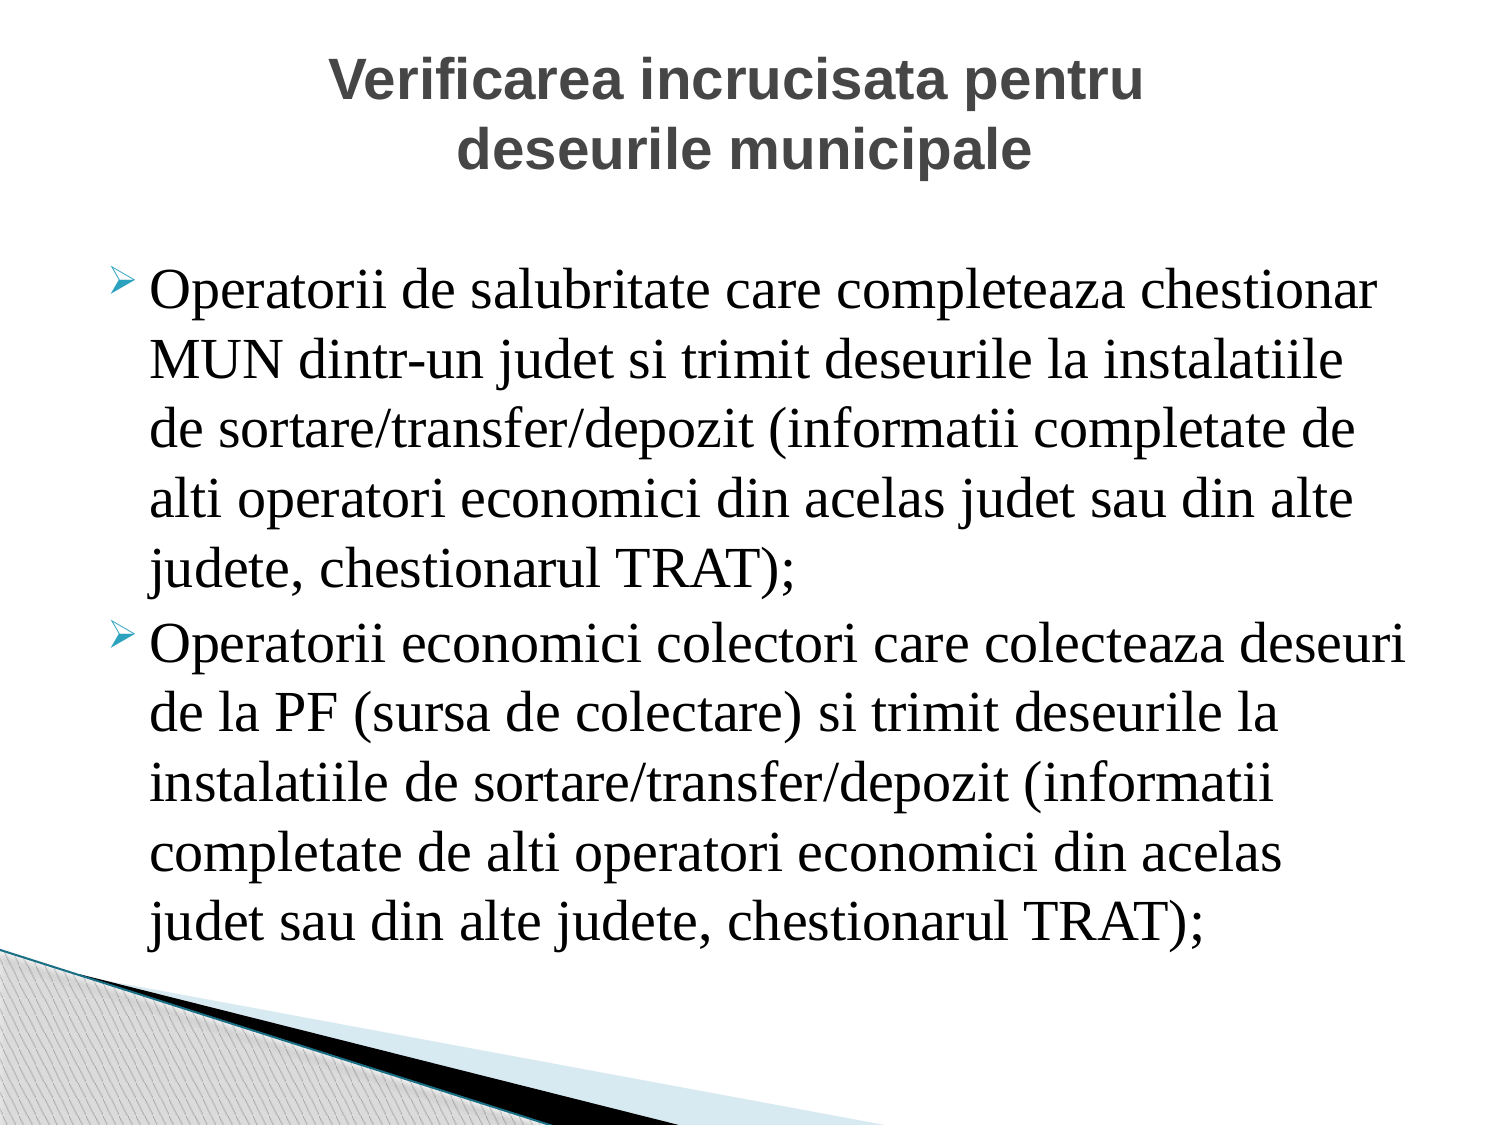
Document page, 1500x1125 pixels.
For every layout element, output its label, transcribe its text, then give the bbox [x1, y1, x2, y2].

title Verificarea incrucisata pentru deseurile municipale [70, 23, 1421, 200]
list Operatorii de salubritate care completeaza chestionar MUN dintr-un judet si trimit deseurile la instalatiile de sortare/transfer/depozit (informatii completate de alti operatori economici din acelas judet sau din alte judete, chestionarul TRAT); Operatorii economici colectori care colecteaza deseuri de la PF (sursa de colectare) si trimit deseurile la instalatiile de sortare/transfer/depozit (informatii completate de alti operatori economici din acelas judet sau din alte judete, chestionarul TRAT); [75, 243, 1425, 986]
